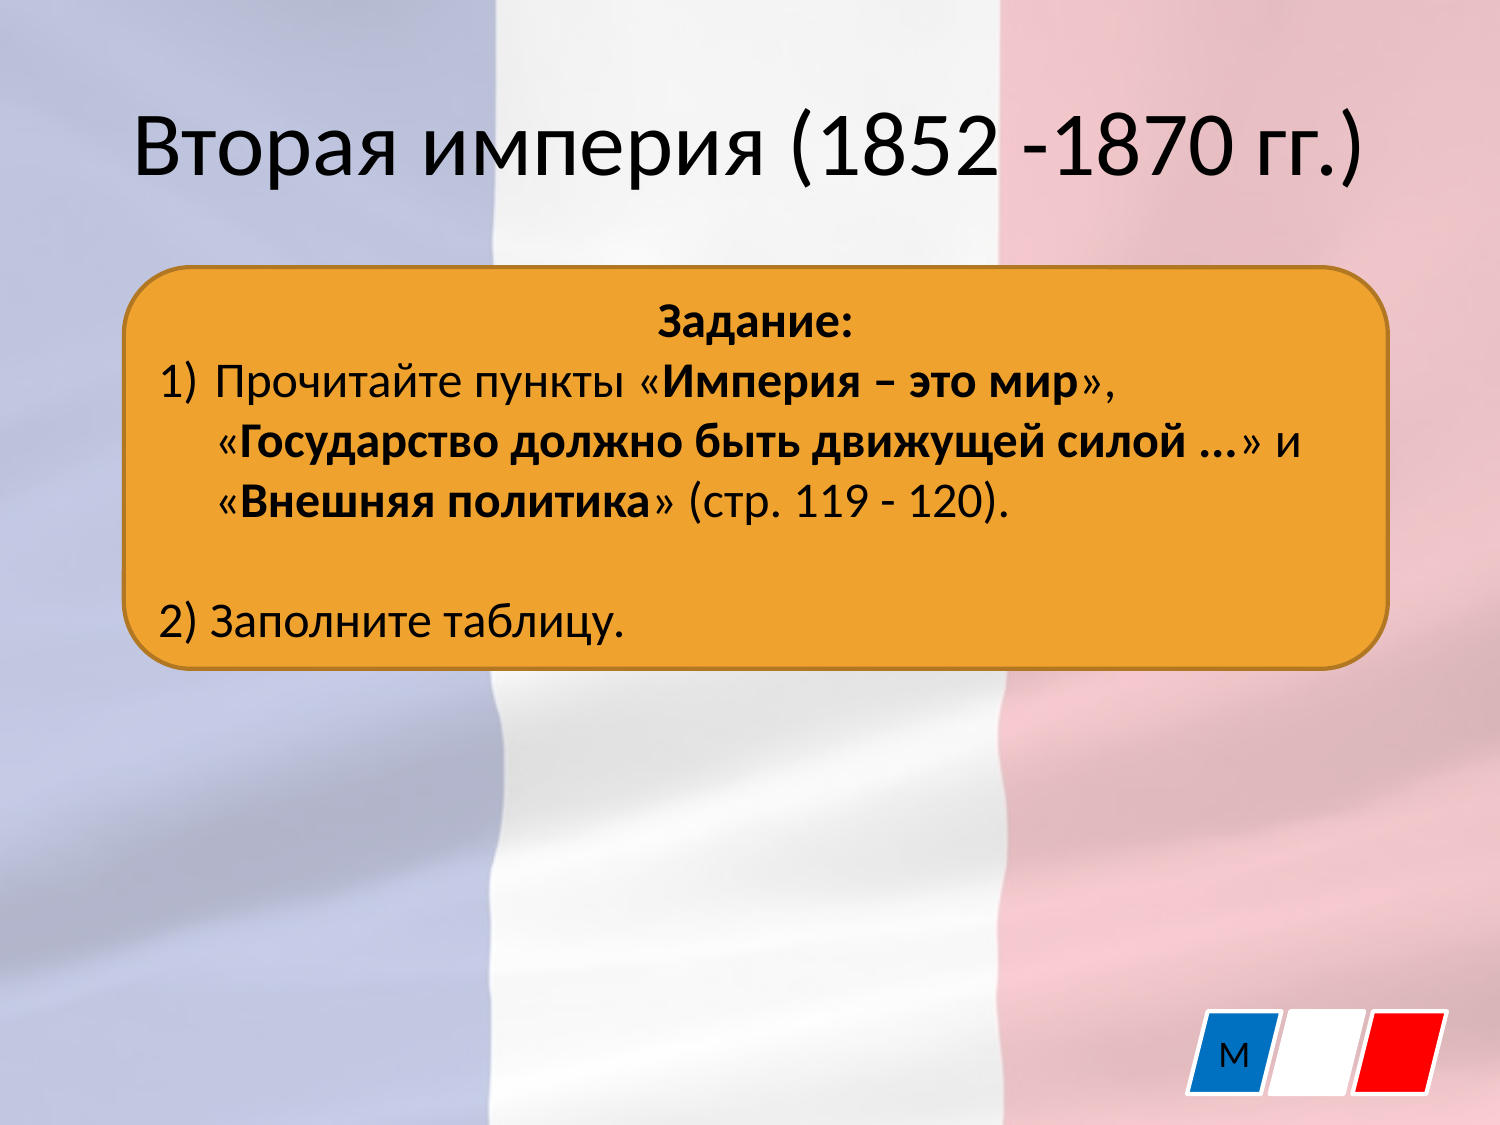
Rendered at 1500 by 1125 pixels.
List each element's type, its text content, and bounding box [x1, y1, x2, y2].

text_box [1350, 1009, 1449, 1097]
text_box М [1184, 1009, 1284, 1097]
text_box [1267, 1009, 1367, 1097]
title Вторая империя (1852 -1870 гг.) [75, 45, 1425, 233]
text_box Задание: Прочитайте пункты «Империя – это мир», «Государство должно быть движущей силой ...» и «Внешняя политика» (стр. 119 - 120). 2) Заполните таблицу. [121, 265, 1390, 671]
